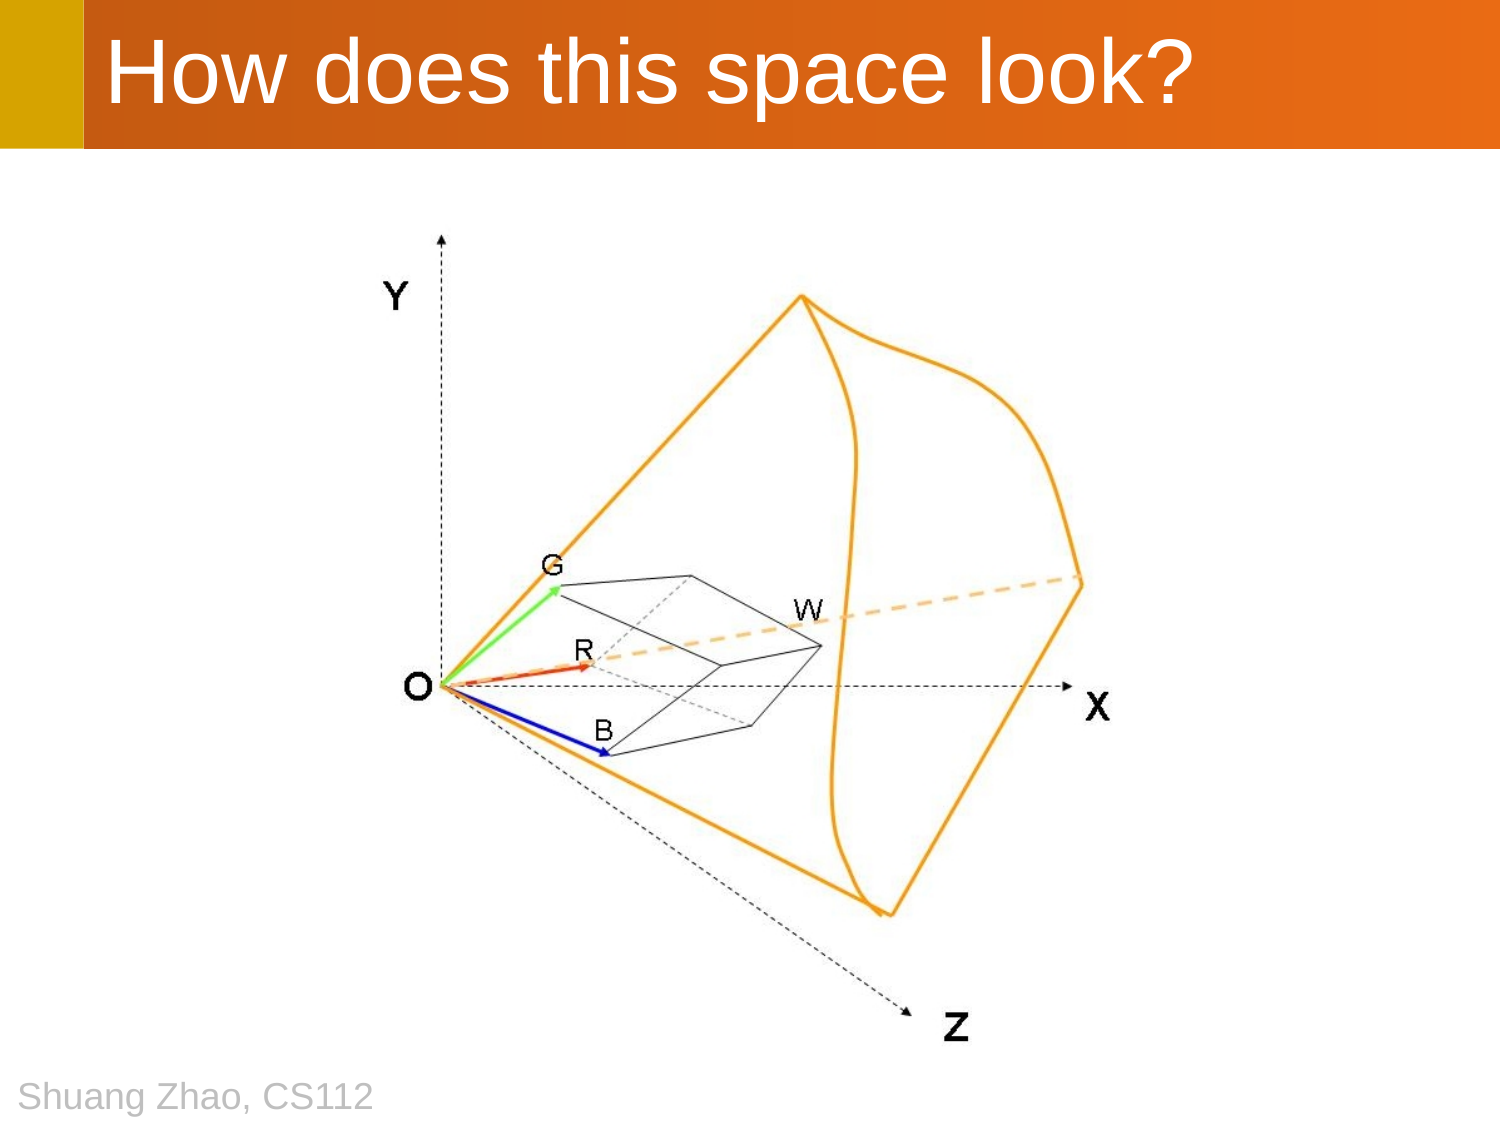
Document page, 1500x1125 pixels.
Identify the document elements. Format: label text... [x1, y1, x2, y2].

title How does this space look? [83, 0, 1500, 149]
picture [362, 220, 1126, 1050]
